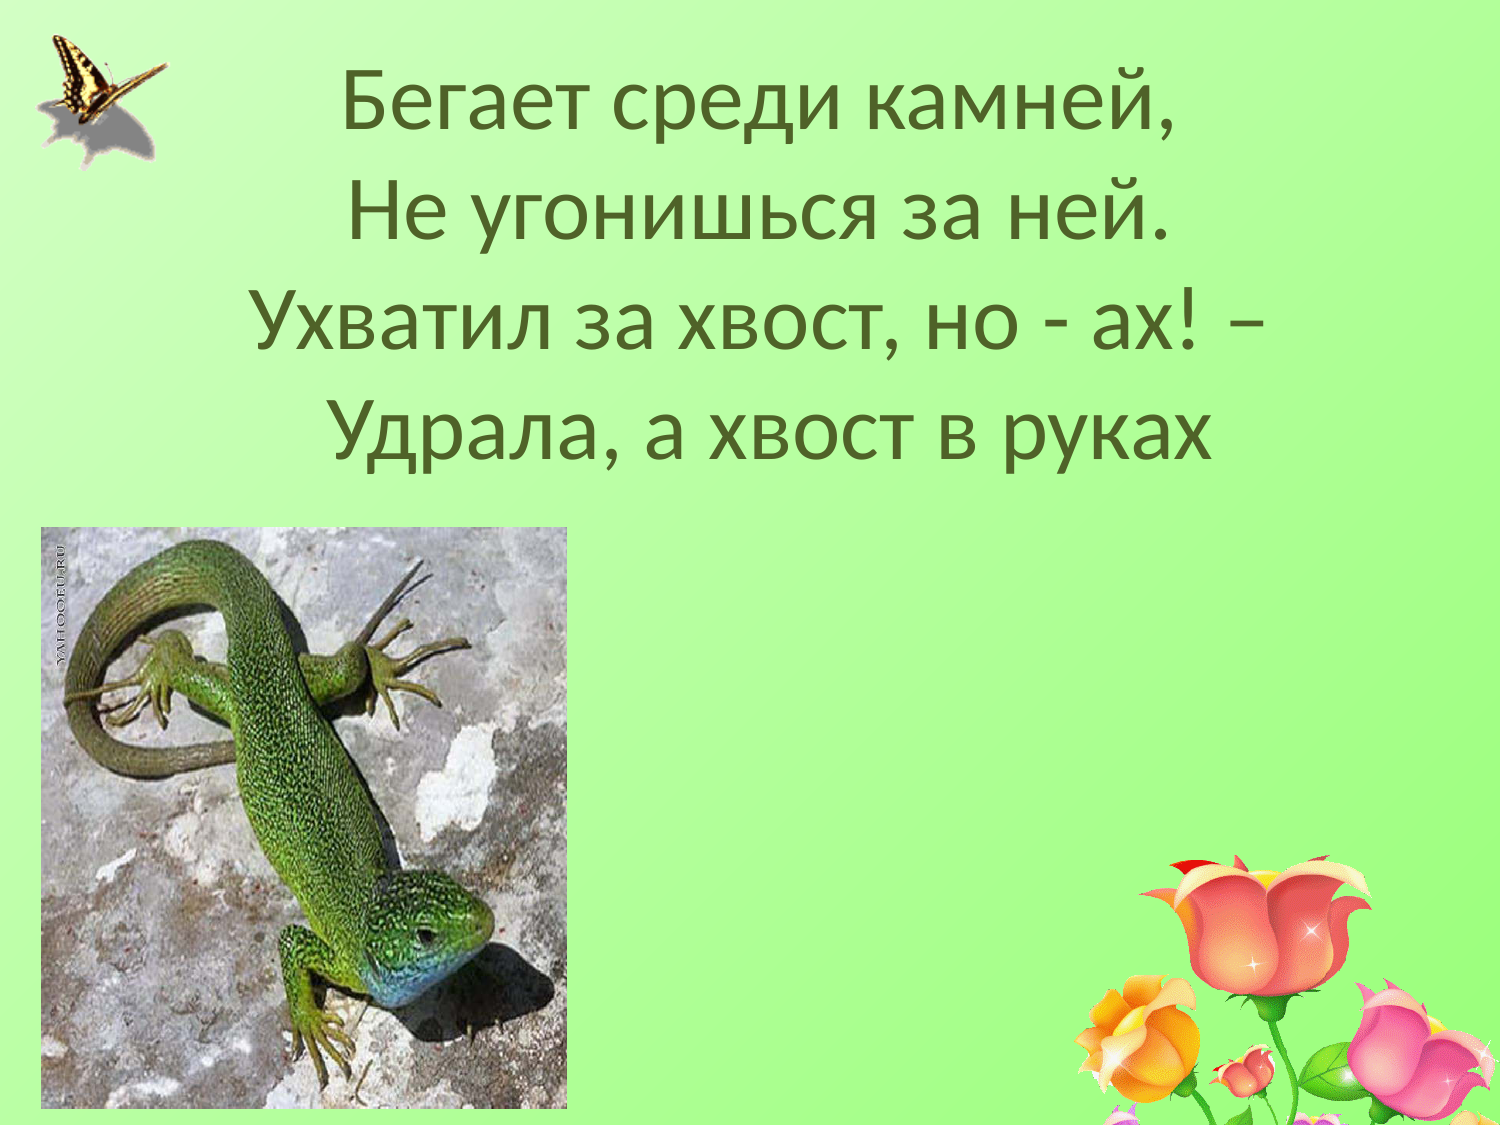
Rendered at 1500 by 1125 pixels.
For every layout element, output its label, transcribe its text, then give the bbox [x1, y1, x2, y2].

picture [35, 23, 186, 171]
picture [1074, 855, 1500, 1125]
text_box Бегает среди камней, Не угонишься за ней. Ухватил за хвост, но - ах! – Удрала, а хвост в руках [230, 30, 1311, 486]
picture [41, 526, 567, 1110]
